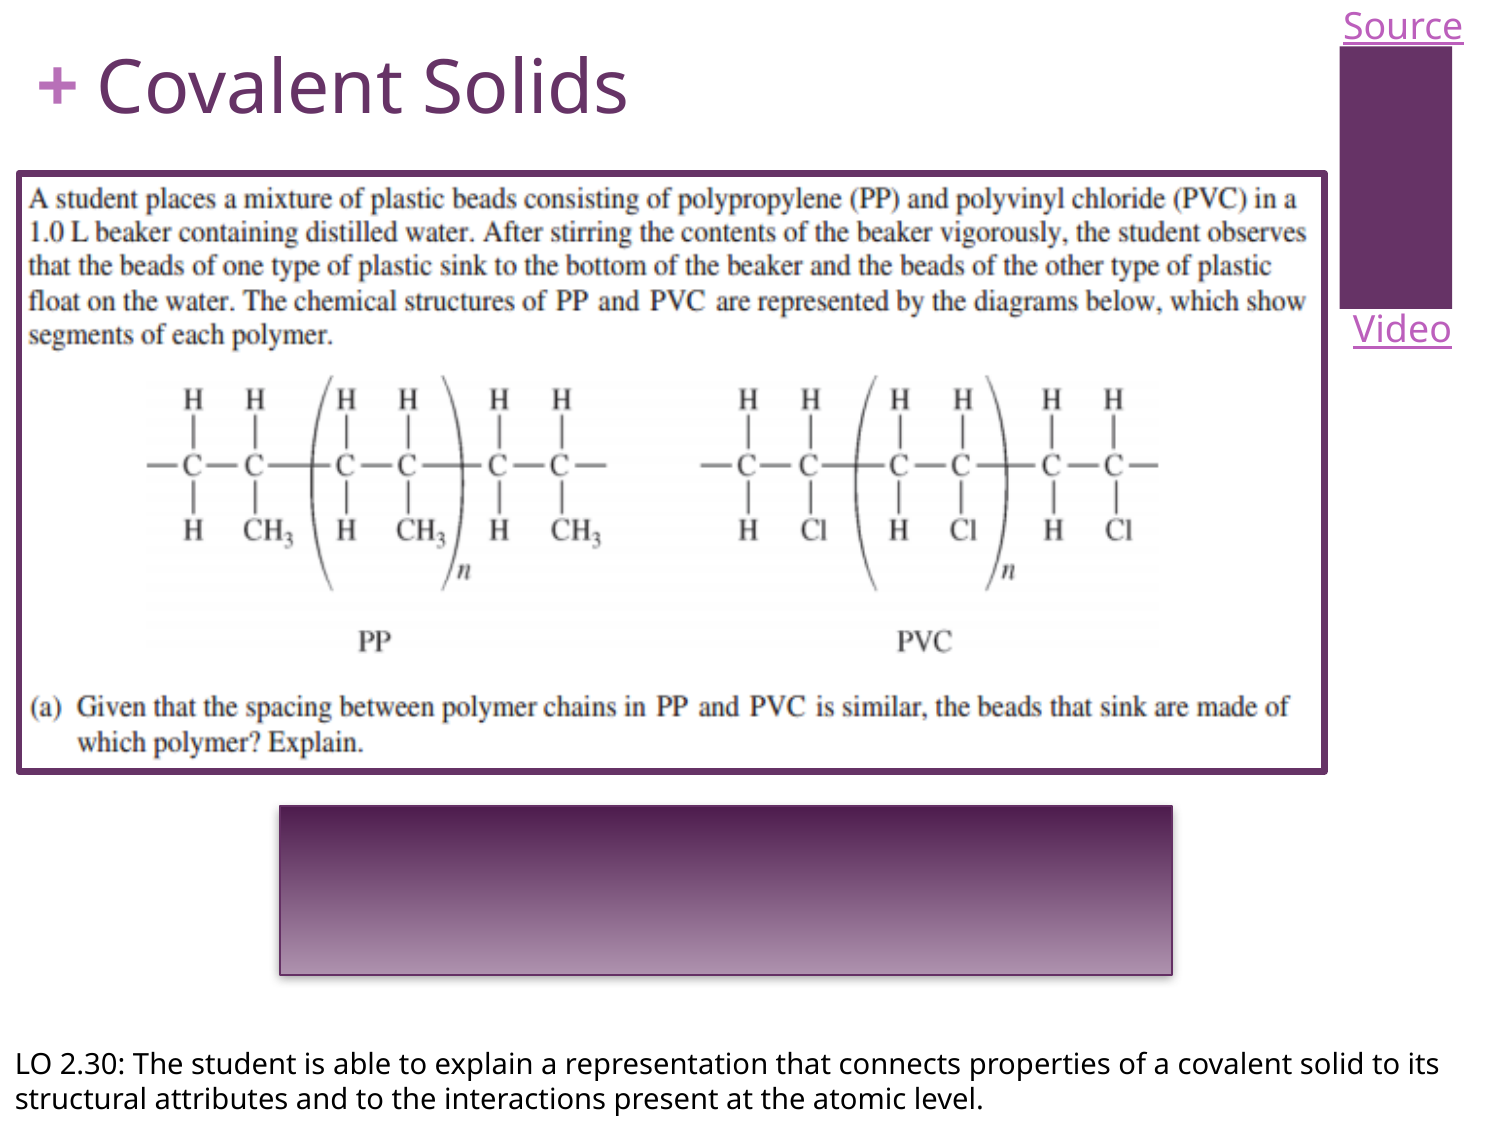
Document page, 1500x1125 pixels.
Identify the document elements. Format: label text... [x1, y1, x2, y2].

text_box LO 2.30: The student is able to explain a representation that connects properties of a covalent solid to its structural attributes and to the interactions present at the atomic level. [0, 1037, 1500, 1123]
text_box [279, 805, 1173, 976]
text_box Source [1328, 0, 1489, 61]
picture [21, 176, 1322, 769]
picture [327, 834, 1128, 947]
text_box Video [1338, 297, 1485, 364]
title Covalent Solids [81, 31, 1322, 170]
